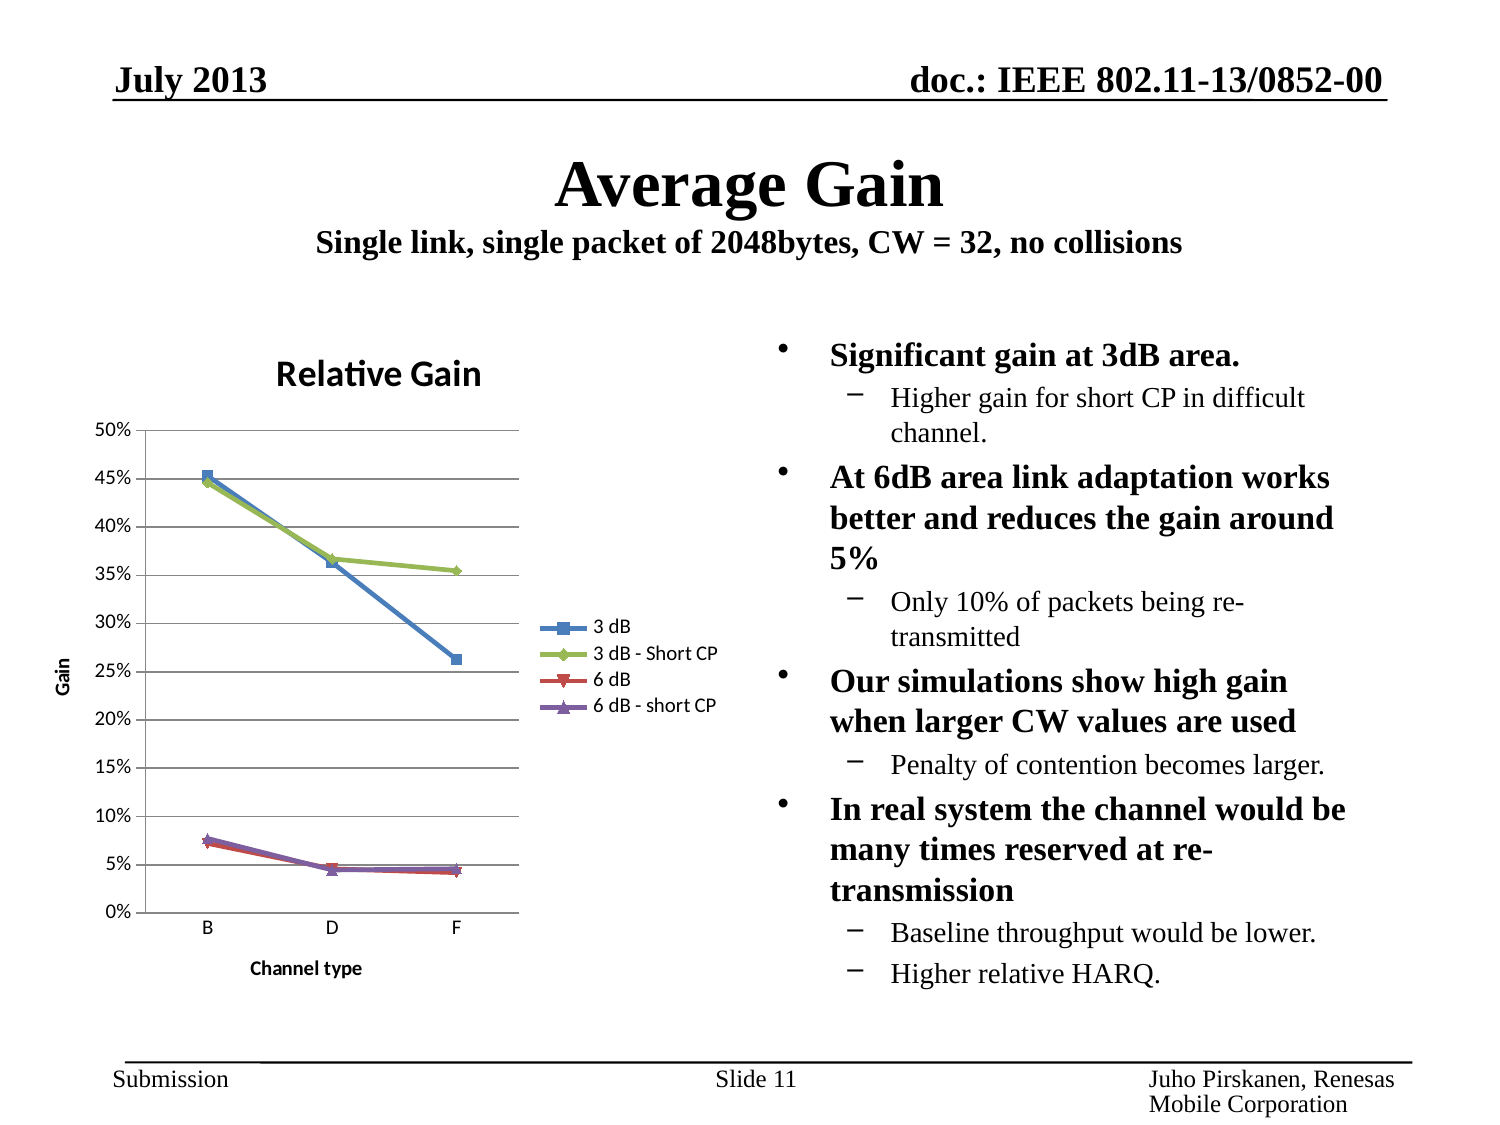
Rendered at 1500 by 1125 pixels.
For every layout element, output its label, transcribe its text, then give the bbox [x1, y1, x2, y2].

list Significant gain at 3dB area. Higher gain for short CP in difficult channel. At 6dB area link adaptation works better and reduces the gain around 5% Only 10% of packets being re-transmitted Our simulations show high gain when larger CW values are used Penalty of contention becomes larger. In real system the channel would be many times reserved at re-transmission Baseline throughput would be lower. Higher relative HARQ. [762, 324, 1388, 1000]
footer Juho Pirskanen, Renesas Mobile Corporation [1148, 1062, 1402, 1093]
slide_number Slide 11 [712, 1062, 800, 1093]
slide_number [114, 54, 413, 100]
chart [20, 324, 738, 1011]
title Average Gain Single link, single packet of 2048bytes, CW = 32, no collisions [112, 112, 1388, 288]
